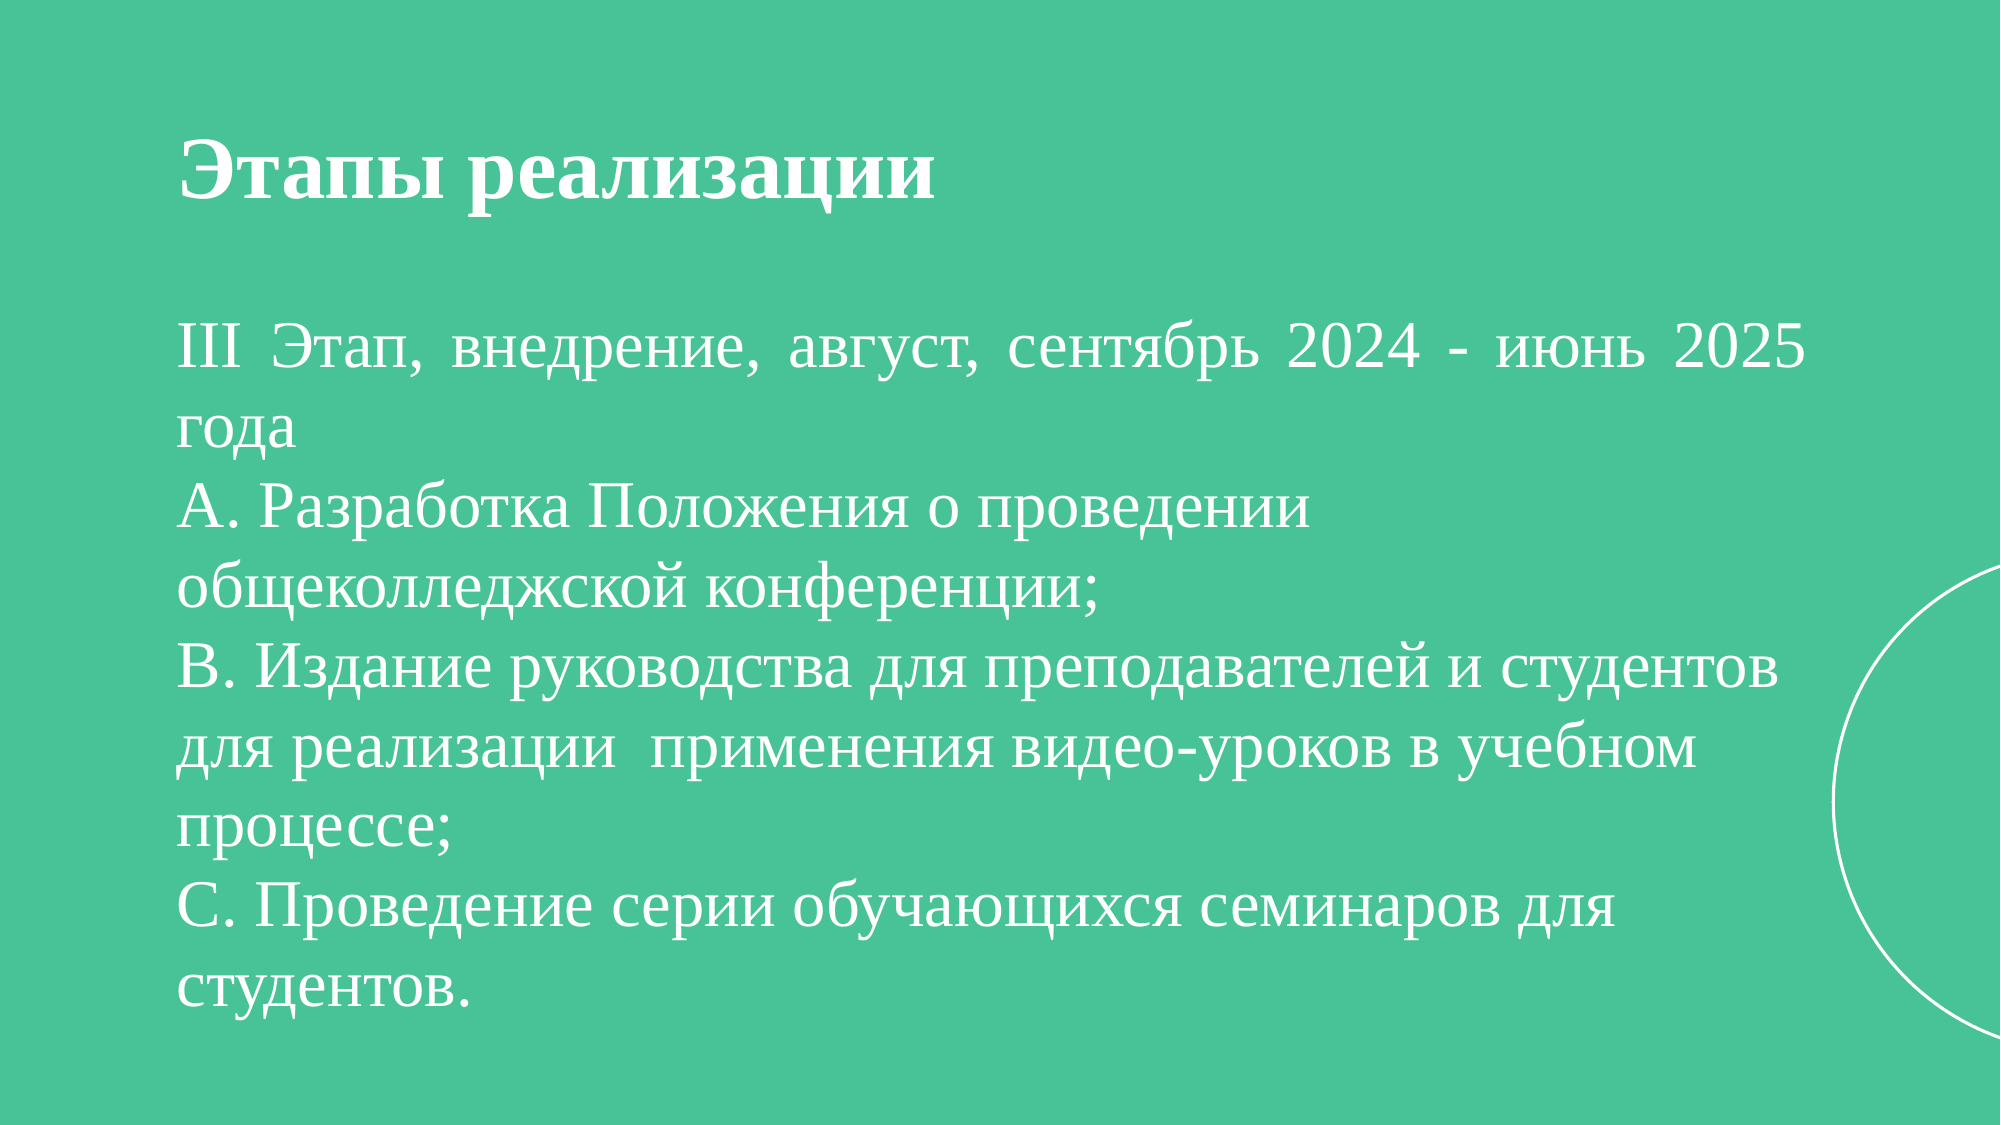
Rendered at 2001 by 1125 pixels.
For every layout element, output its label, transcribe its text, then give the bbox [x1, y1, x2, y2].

text_box Этапы реализации III Этап, внедрение, август, сентябрь 2024 - июнь 2025 года A. Разработка Положения о проведении общеколледжской конференции; В. Издание руководства для преподавателей и студентов для реализации применения видео-уроков в учебном процессе; С. Проведение серии обучающихся семинаров для студентов. [176, 129, 1836, 1052]
text_box [1833, 566, 2000, 1038]
